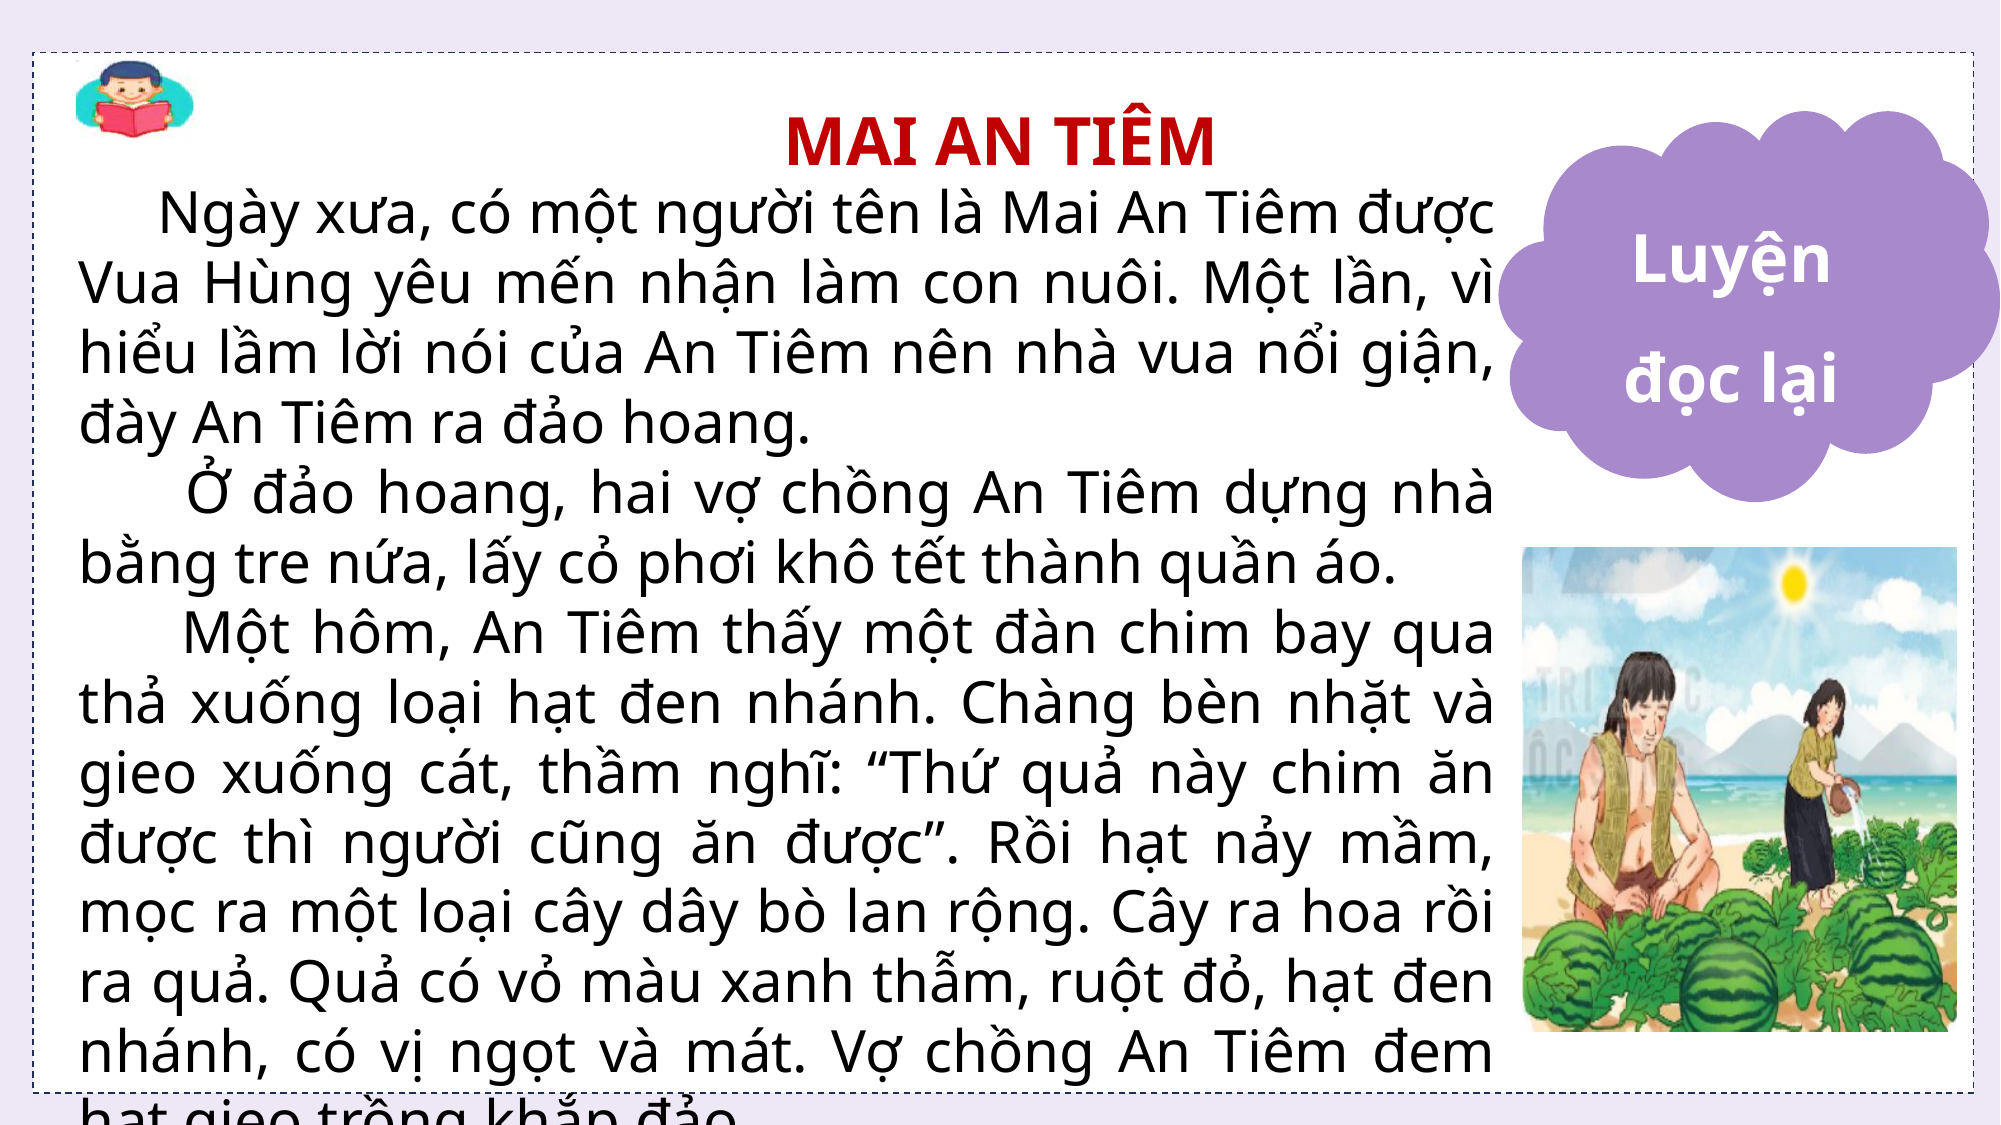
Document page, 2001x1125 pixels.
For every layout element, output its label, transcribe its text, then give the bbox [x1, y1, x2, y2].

text_box MAI AN TIÊM [604, 51, 1399, 167]
text_box Ngày xưa, có một người tên là Mai An Tiêm được Vua Hùng yêu mến nhận làm con nuôi. Một lần, vì hiểu lầm lời nói của An Tiêm nên nhà vua nổi giận, đày An Tiêm ra đảo hoang. Ở đảo hoang, hai vợ chồng An Tiêm dựng nhà bằng tre nứa, lấy cỏ phơi khô tết thành quần áo. Một hôm, An Tiêm thấy một đàn chim bay qua thả xuống loại hạt đen nhánh. Chàng bèn nhặt và gieo xuống cát, thầm nghĩ: “Thứ quả này chim ăn được thì người cũng ăn được”. Rồi hạt nảy mầm, mọc ra một loại cây dây bò lan rộng. Cây ra hoa rồi ra quả. Quả có vỏ màu xanh thẫm, ruột đỏ, hạt đen nhánh, có vị ngọt và mát. Vợ chồng An Tiêm đem hạt gieo trồng khắp đảo. [64, 167, 1511, 1125]
picture [1522, 547, 1957, 1032]
text_box Luyện đọc lại [1498, 111, 2000, 503]
picture [75, 60, 201, 139]
